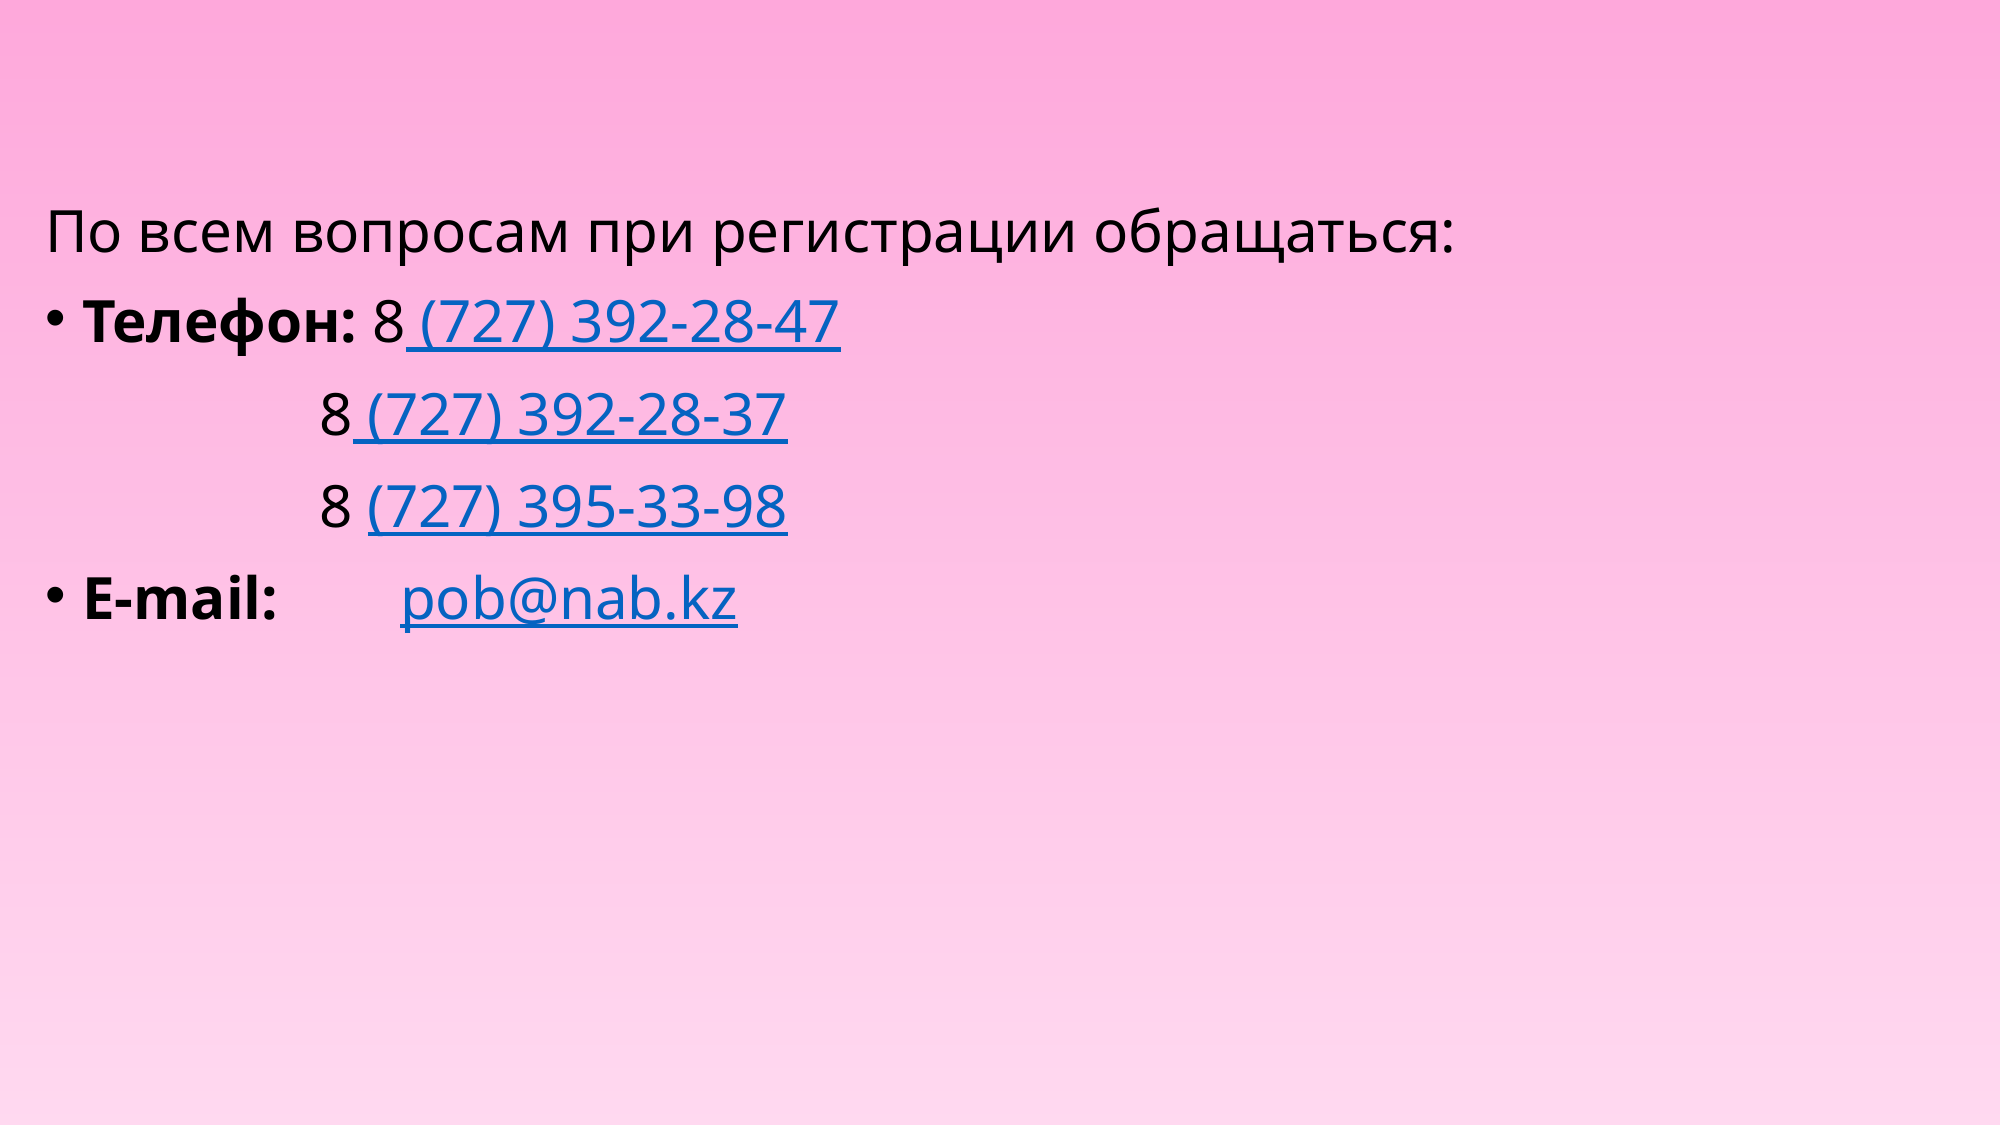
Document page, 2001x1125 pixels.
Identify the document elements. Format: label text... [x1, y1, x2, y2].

list По всем вопросам при регистрации обращаться: Телефон: 8 (727) 392-28-47 8 (727) 392-28-37 8 (727) 395-33-98 E-mail: pob@nab.kz [30, 20, 1945, 1090]
